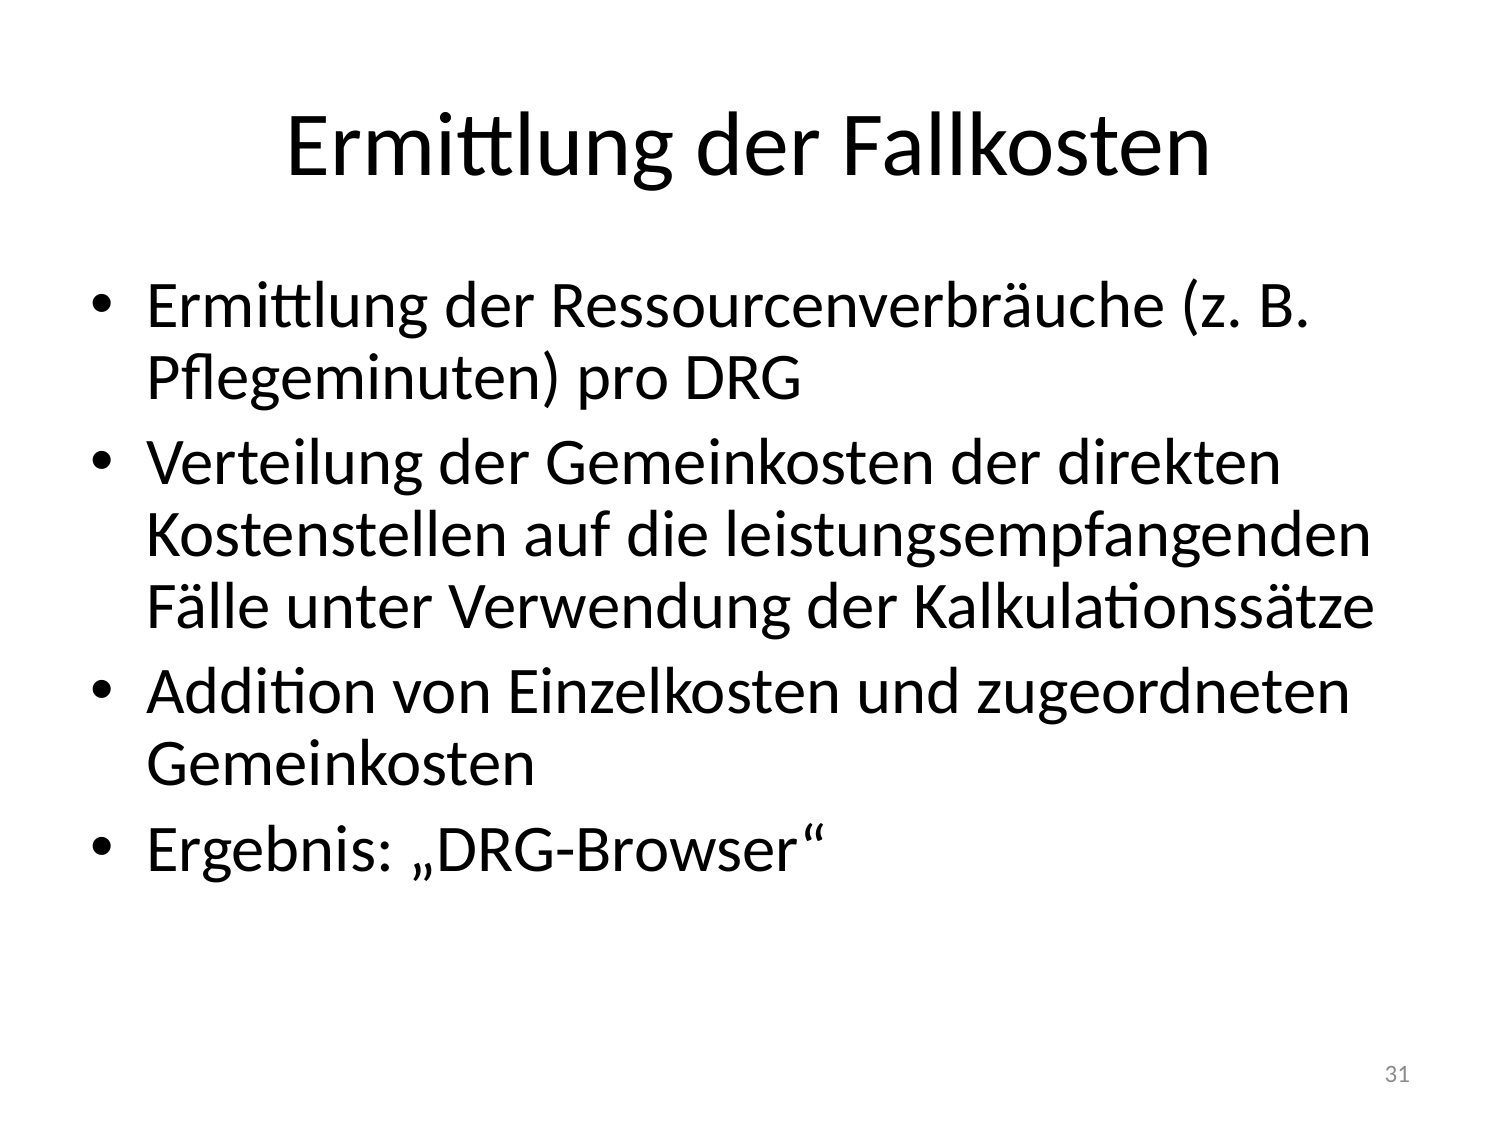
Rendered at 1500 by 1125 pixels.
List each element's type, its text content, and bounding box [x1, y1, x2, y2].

list Ermittlung der Ressourcenverbräuche (z. B. Pflegeminuten) pro DRG Verteilung der Gemeinkosten der direkten Kostenstellen auf die leistungsempfangenden Fälle unter Verwendung der Kalkulationssätze Addition von Einzelkosten und zugeordneten Gemeinkosten Ergebnis: „DRG-Browser“ [75, 262, 1425, 1005]
slide_number 31 [1074, 1042, 1425, 1103]
title Ermittlung der Fallkosten [75, 45, 1425, 233]
